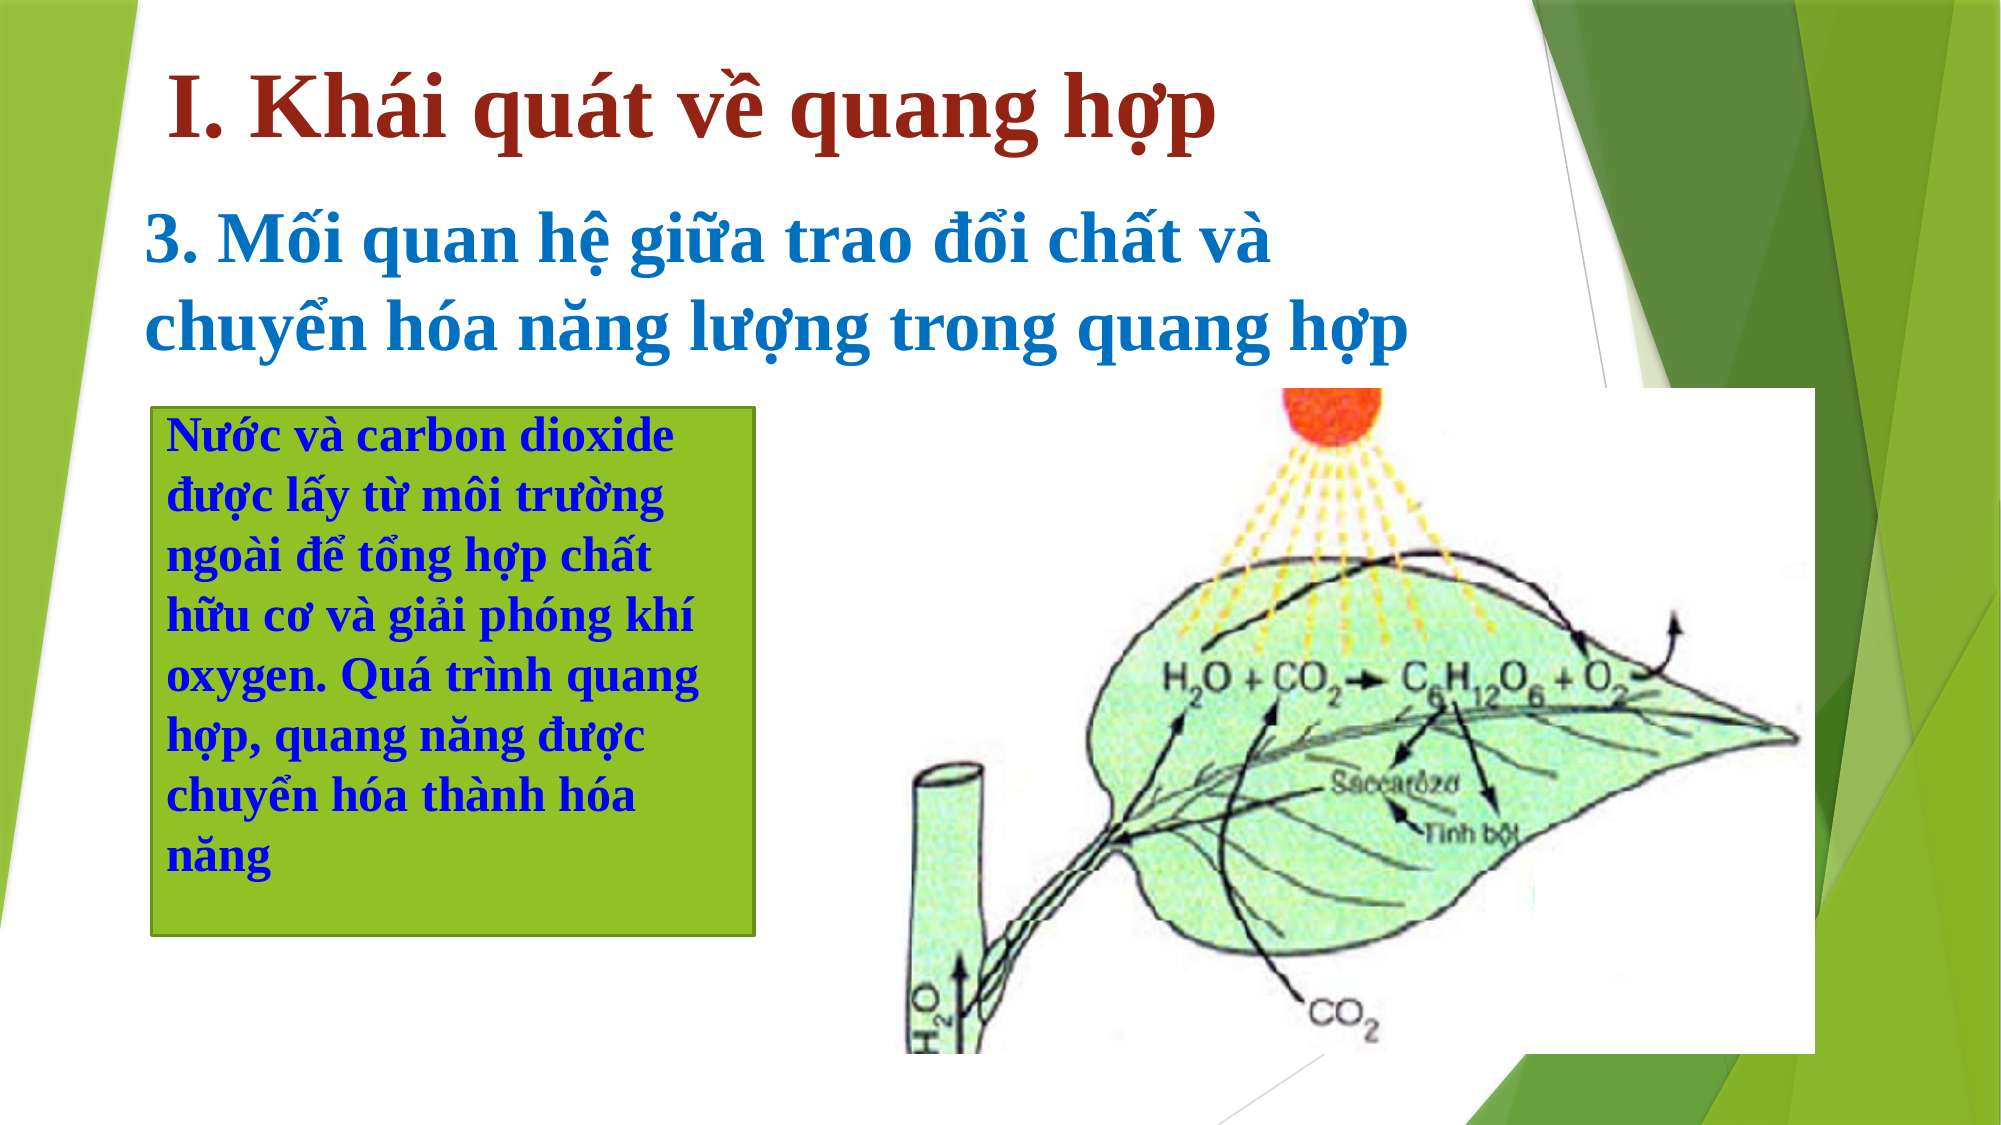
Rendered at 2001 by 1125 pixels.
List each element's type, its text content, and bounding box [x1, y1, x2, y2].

subtitle 3. Mối quan hệ giữa trao đổi chất và chuyển hóa năng lượng trong quang hợp [129, 182, 1482, 370]
picture [865, 387, 1815, 1055]
title I. Khái quát về quang hợp [151, 68, 1482, 164]
text_box Nước và carbon dioxide được lấy từ môi trường ngoài để tổng hợp chất hữu cơ và giải phóng khí oxygen. Quá trình quang hợp, quang năng được chuyển hóa thành hóa năng [150, 406, 756, 937]
